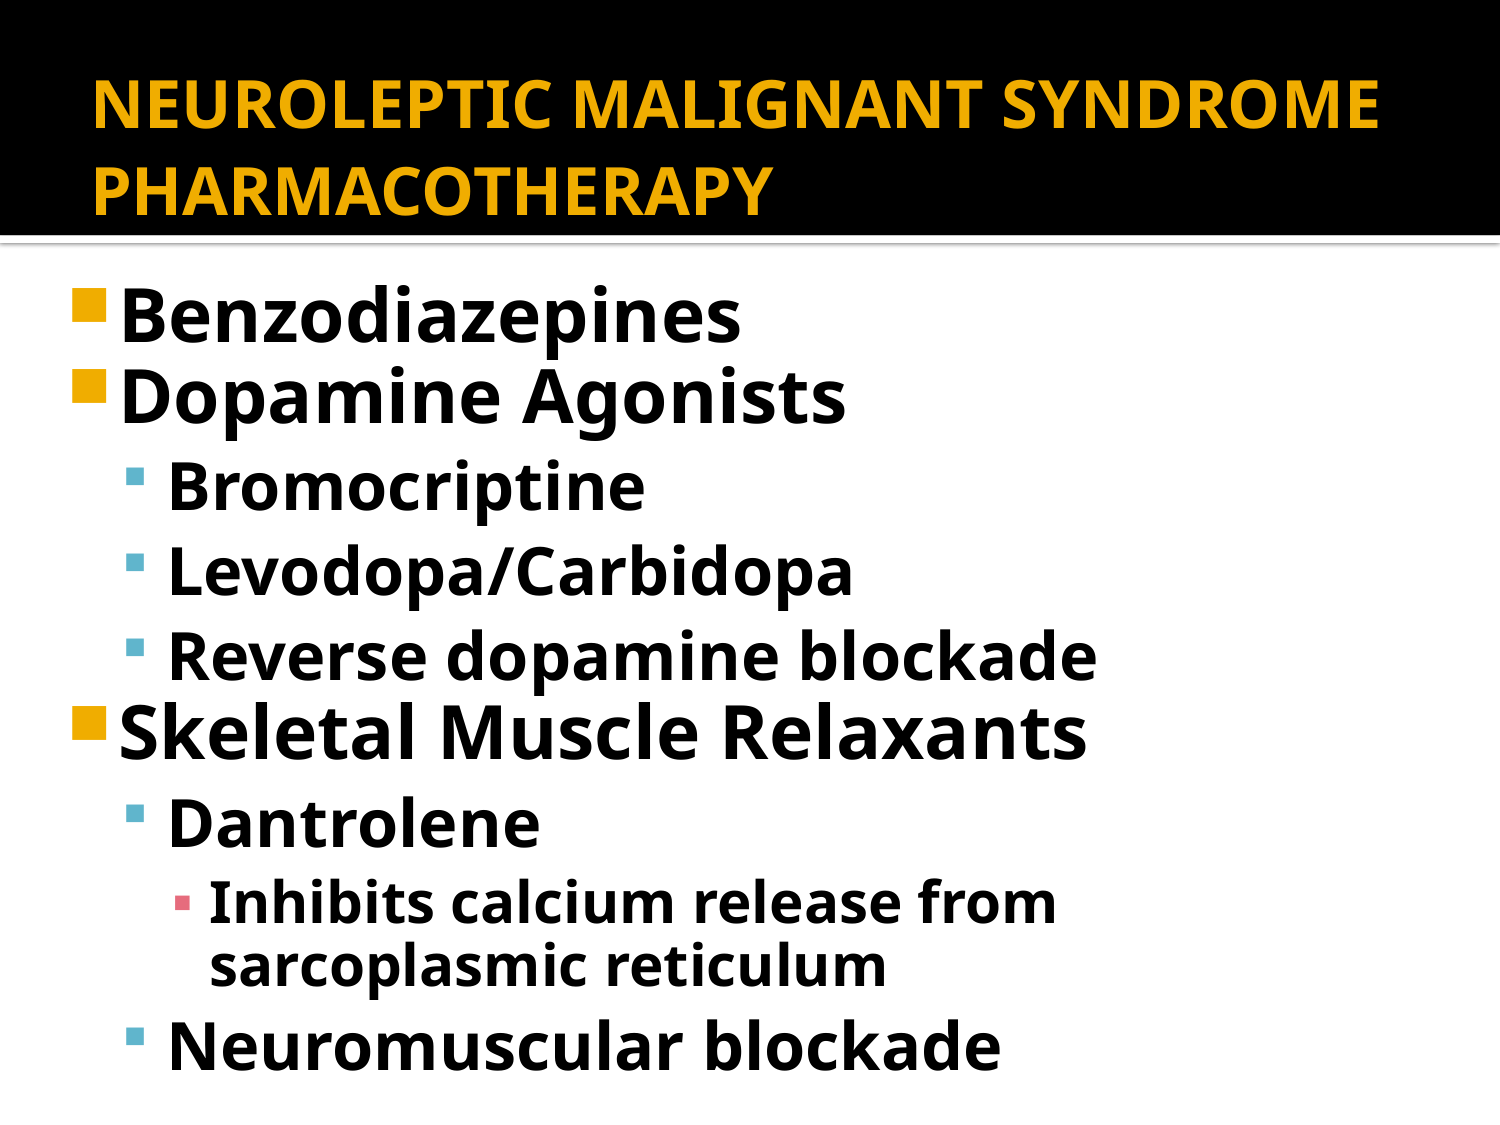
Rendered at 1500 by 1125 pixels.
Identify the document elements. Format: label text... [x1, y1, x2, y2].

list Benzodiazepines Dopamine Agonists Bromocriptine Levodopa/Carbidopa Reverse dopamine blockade Skeletal Muscle Relaxants Dantrolene Inhibits calcium release from sarcoplasmic reticulum Neuromuscular blockade [37, 262, 1463, 1051]
title NEUROLEPTIC MALIGNANT SYNDROME PHARMACOTHERAPY [75, 25, 1425, 231]
